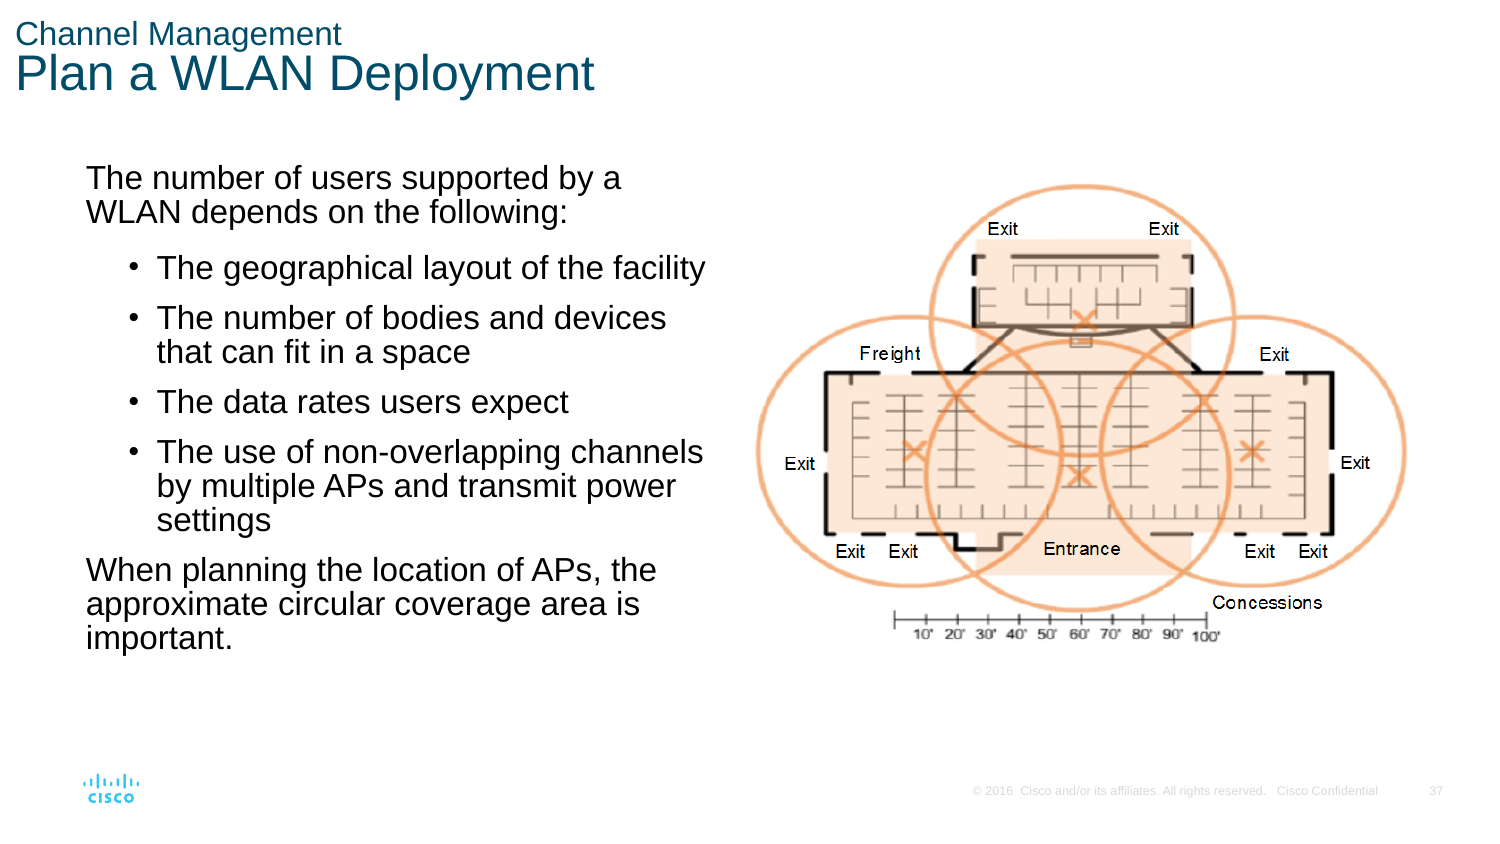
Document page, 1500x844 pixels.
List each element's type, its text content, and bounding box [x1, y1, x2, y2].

title Channel Management Plan a WLAN Deployment [0, 0, 1369, 121]
picture [749, 173, 1413, 647]
list The number of users supported by a WLAN depends on the following: The geographical layout of the facility The number of bodies and devices that can fit in a space The data rates users expect The use of non-overlapping channels by multiple APs and transmit power settings When planning the location of APs, the approximate circular coverage area is important. [70, 154, 733, 691]
